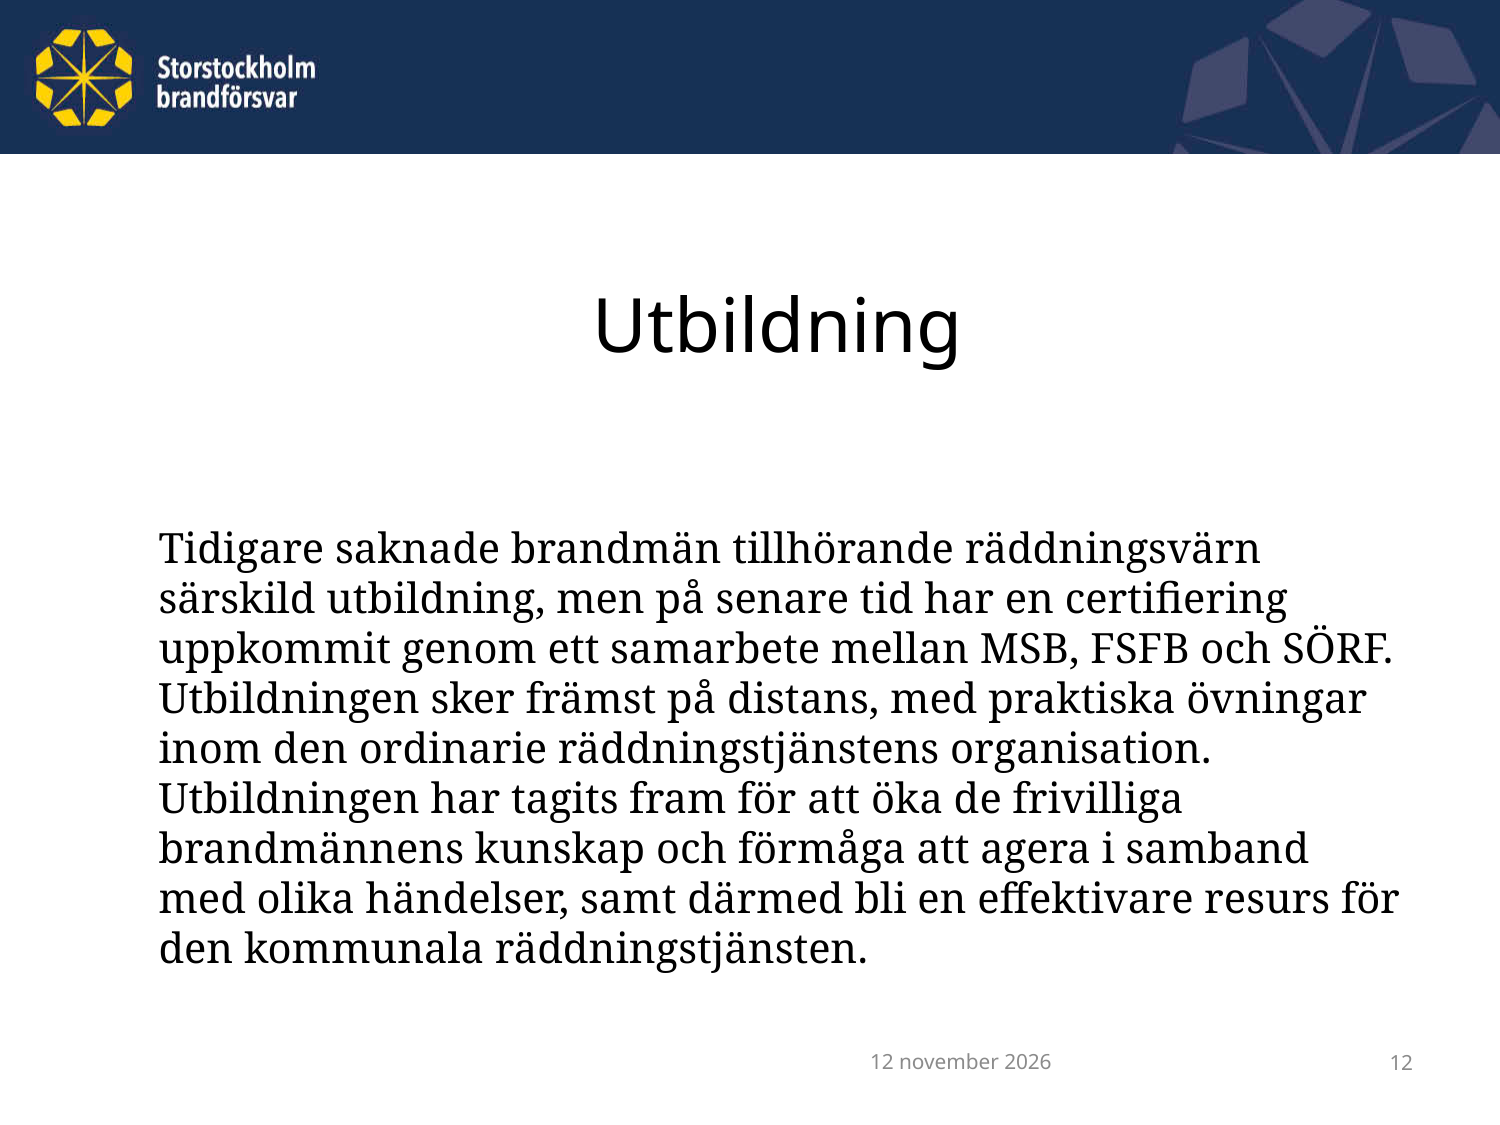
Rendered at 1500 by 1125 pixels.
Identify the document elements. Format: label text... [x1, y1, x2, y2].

slide_number 11 [1078, 1024, 1429, 1103]
slide_number mars 17 [152, 1024, 1067, 1102]
picture [0, 0, 1500, 154]
title Utbildning [135, 270, 1421, 448]
list Tidigare saknade brandmän tillhörande räddningsvärn särskild utbildning, men på senare tid har en certifiering uppkommit genom ett samarbete mellan MSB, FSFB och SÖRF. Utbildningen sker främst på distans, med praktiska övningar inom den ordinarie räddningstjänstens organisation. Utbildningen har tagits fram för att öka de frivilliga brandmännens kunskap och förmåga att agera i samband med olika händelser, samt därmed bli en effektivare resurs för den kommunala räddningstjänsten. [143, 456, 1423, 1009]
